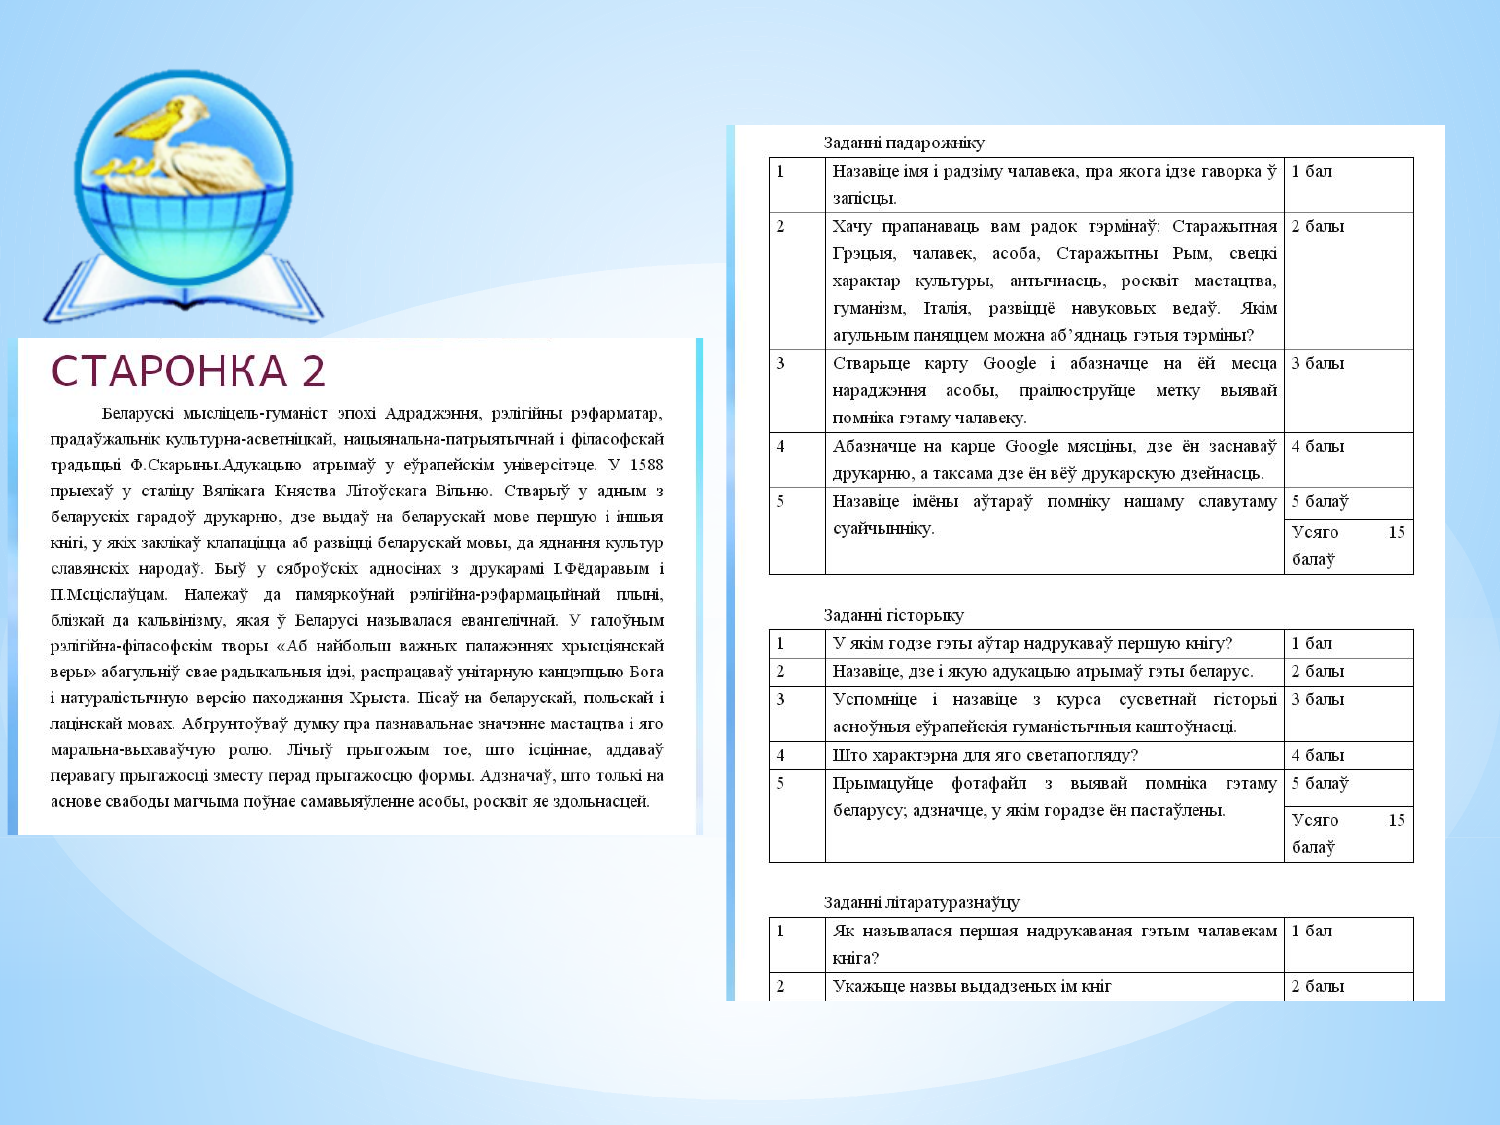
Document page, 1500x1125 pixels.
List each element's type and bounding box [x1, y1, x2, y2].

picture [726, 125, 1446, 1002]
picture [3, 6, 704, 835]
